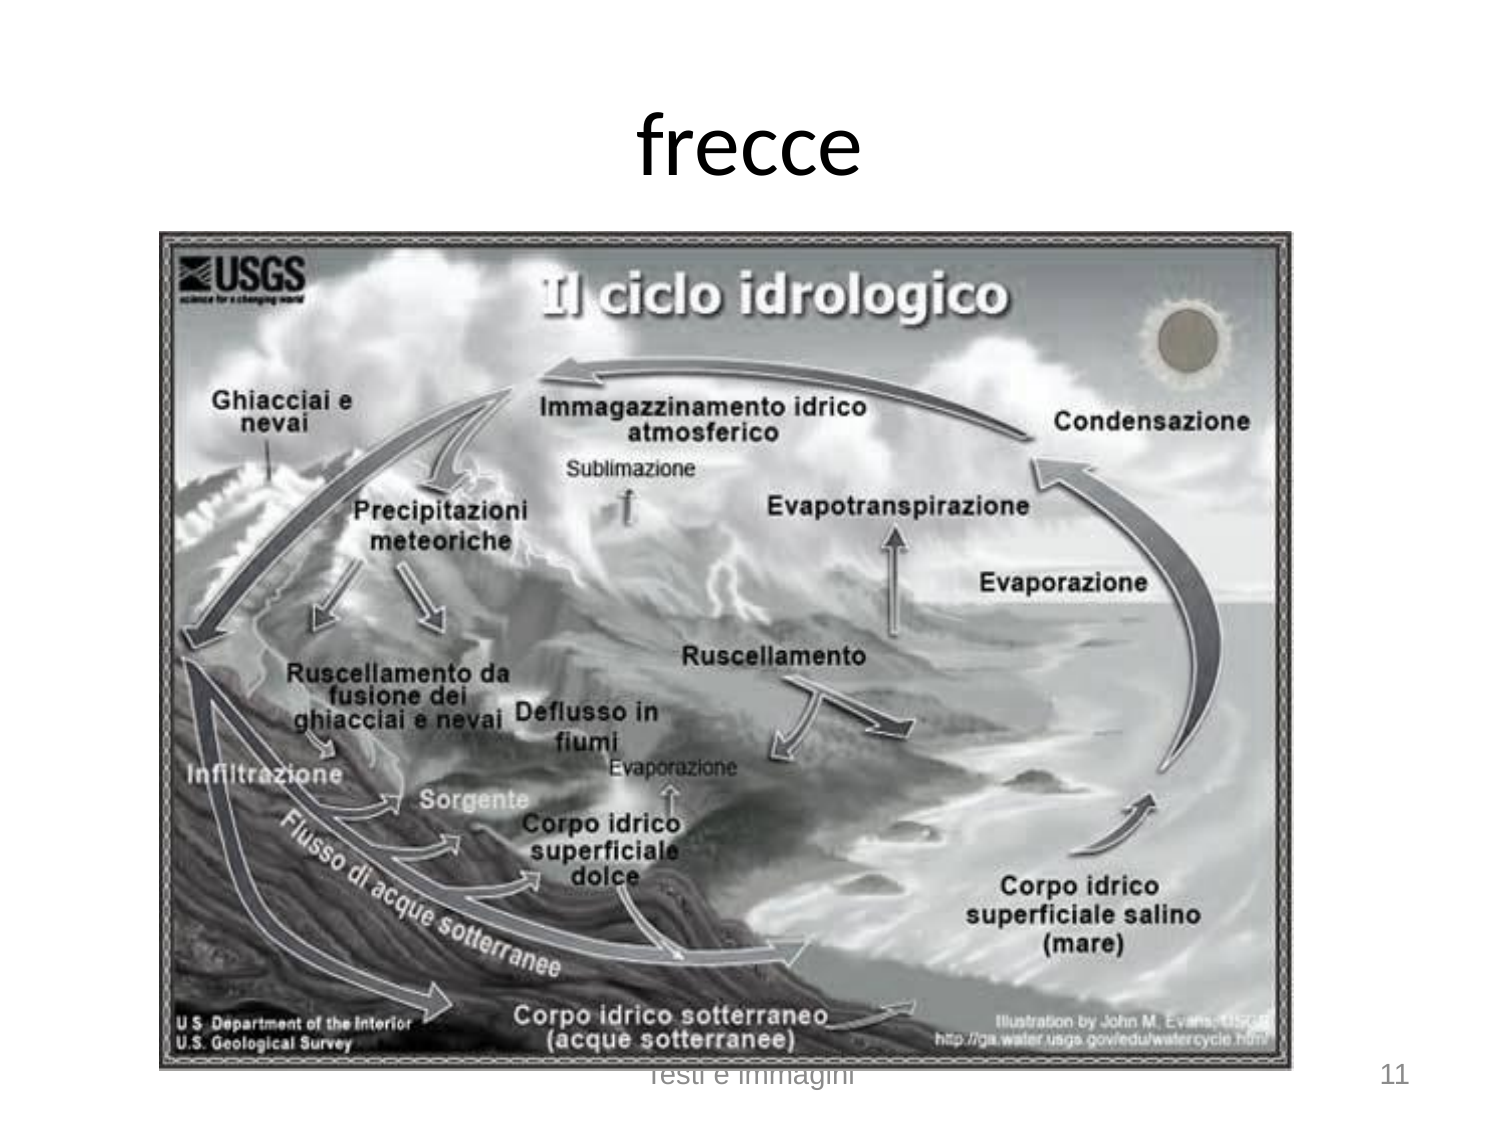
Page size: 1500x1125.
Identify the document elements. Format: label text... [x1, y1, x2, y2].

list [159, 231, 1294, 1071]
slide_number 11 [1074, 1042, 1425, 1103]
title frecce [75, 45, 1425, 233]
footer Testi e immagini [512, 1079, 988, 1103]
